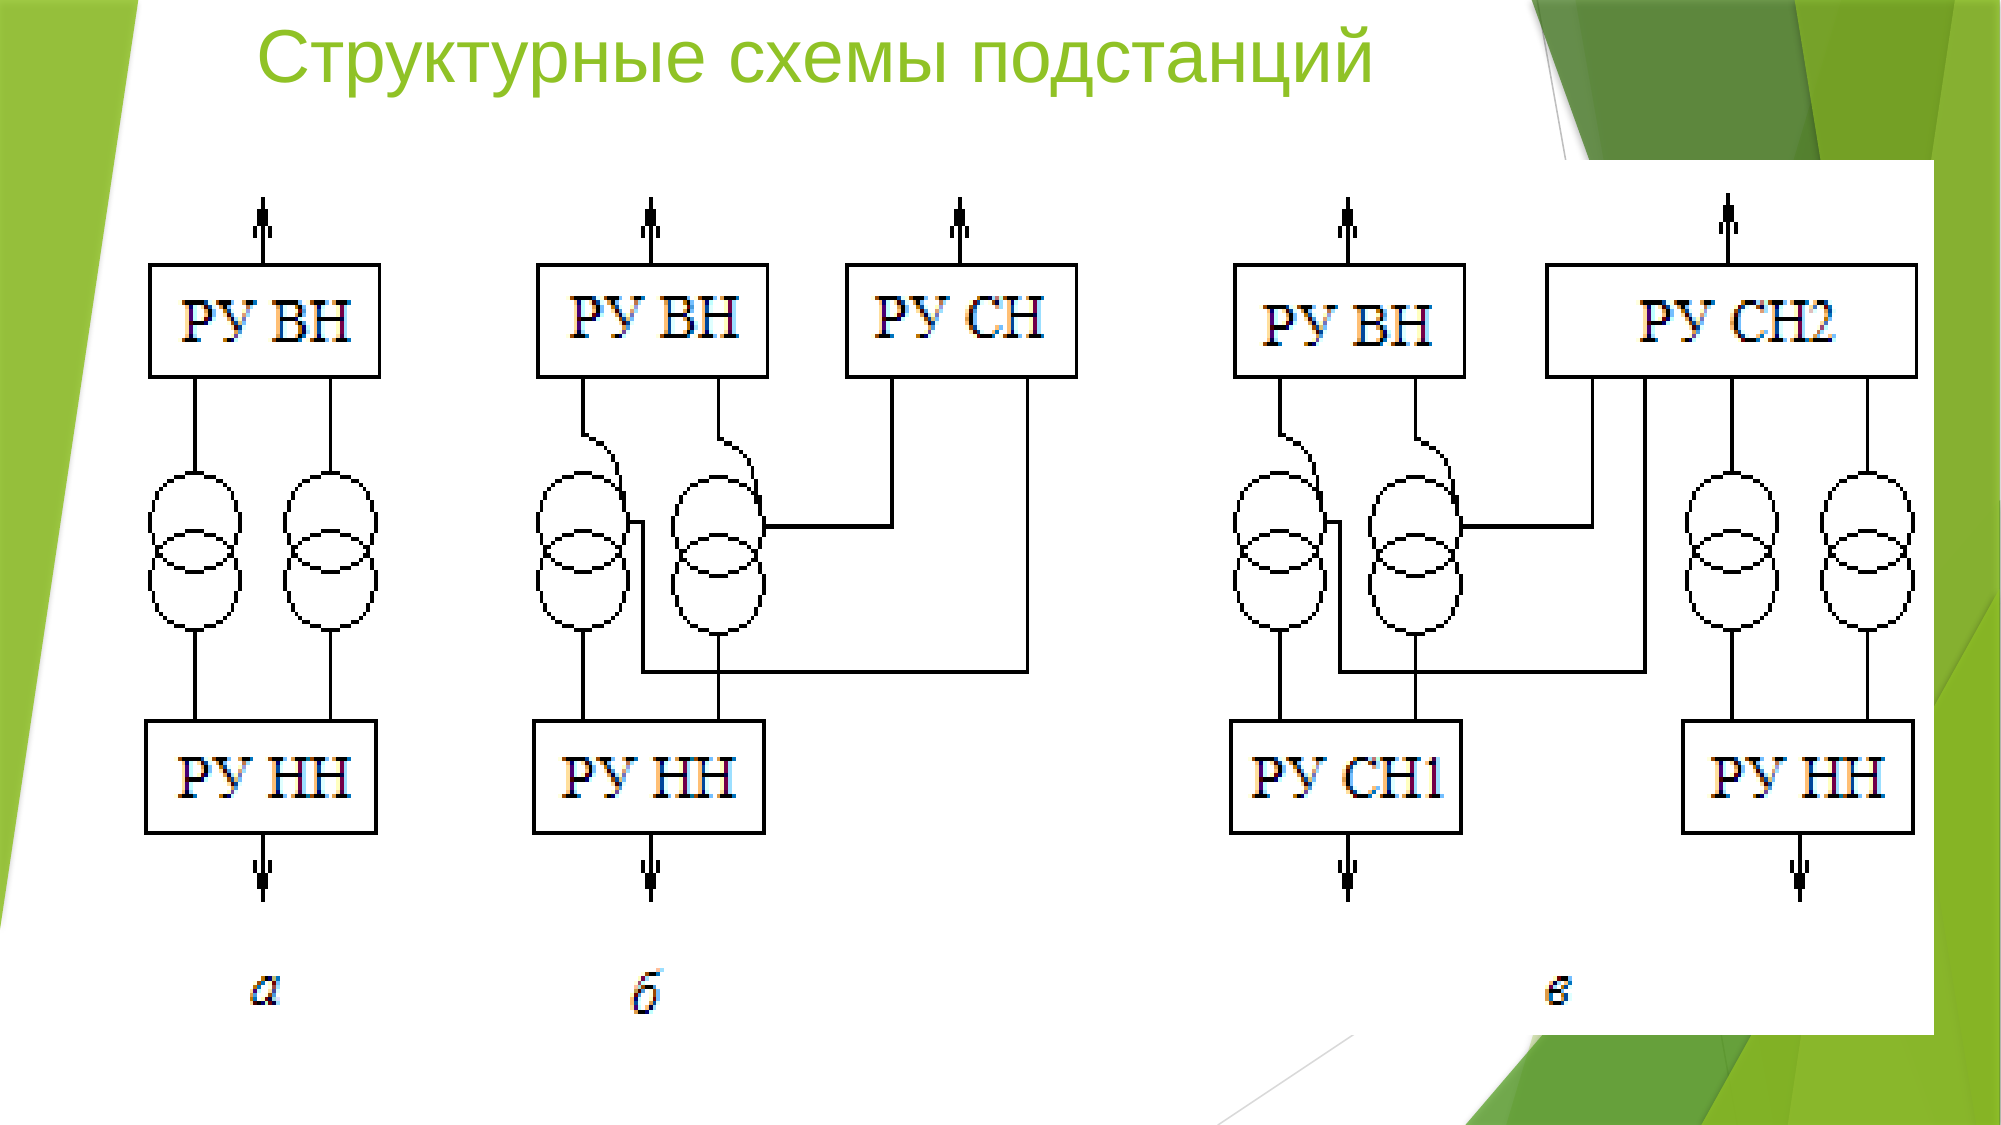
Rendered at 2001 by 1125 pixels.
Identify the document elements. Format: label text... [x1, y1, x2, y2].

title Структурные схемы подстанций [110, 0, 1522, 114]
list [137, 160, 1934, 1036]
